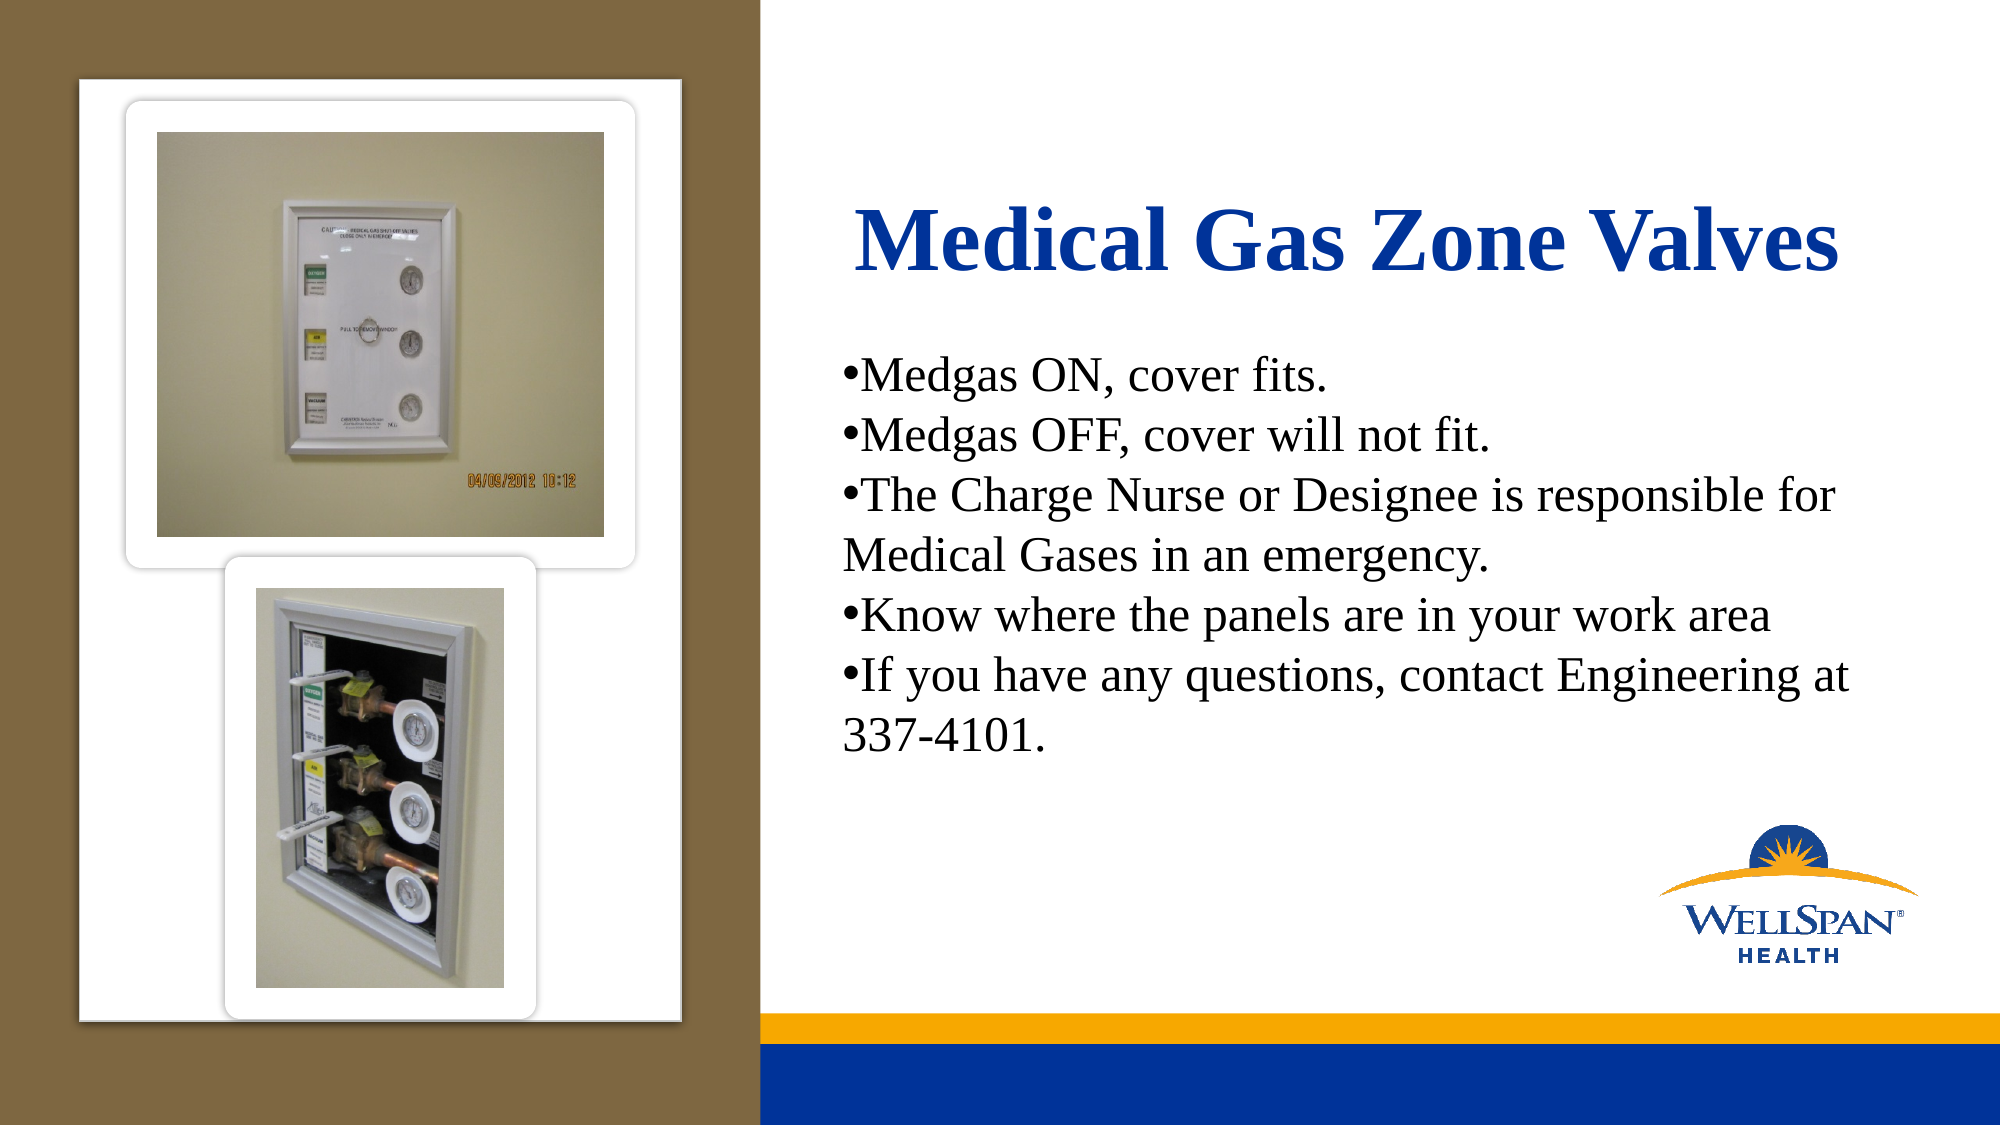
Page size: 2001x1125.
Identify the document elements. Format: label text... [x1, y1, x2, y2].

title Medical Gas Zone Valves [839, 103, 1893, 379]
text_box [78, 78, 682, 1022]
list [156, 131, 604, 538]
text_box [0, 0, 761, 1125]
picture [256, 587, 505, 988]
list Medgas ON, cover fits. Medgas OFF, cover will not fit. The Charge Nurse or Designee is responsible for Medical Gases in an emergency. Know where the panels are in your work area If you have any questions, contact Engineering at 337-4101. [827, 334, 1882, 956]
picture [1658, 825, 1919, 963]
